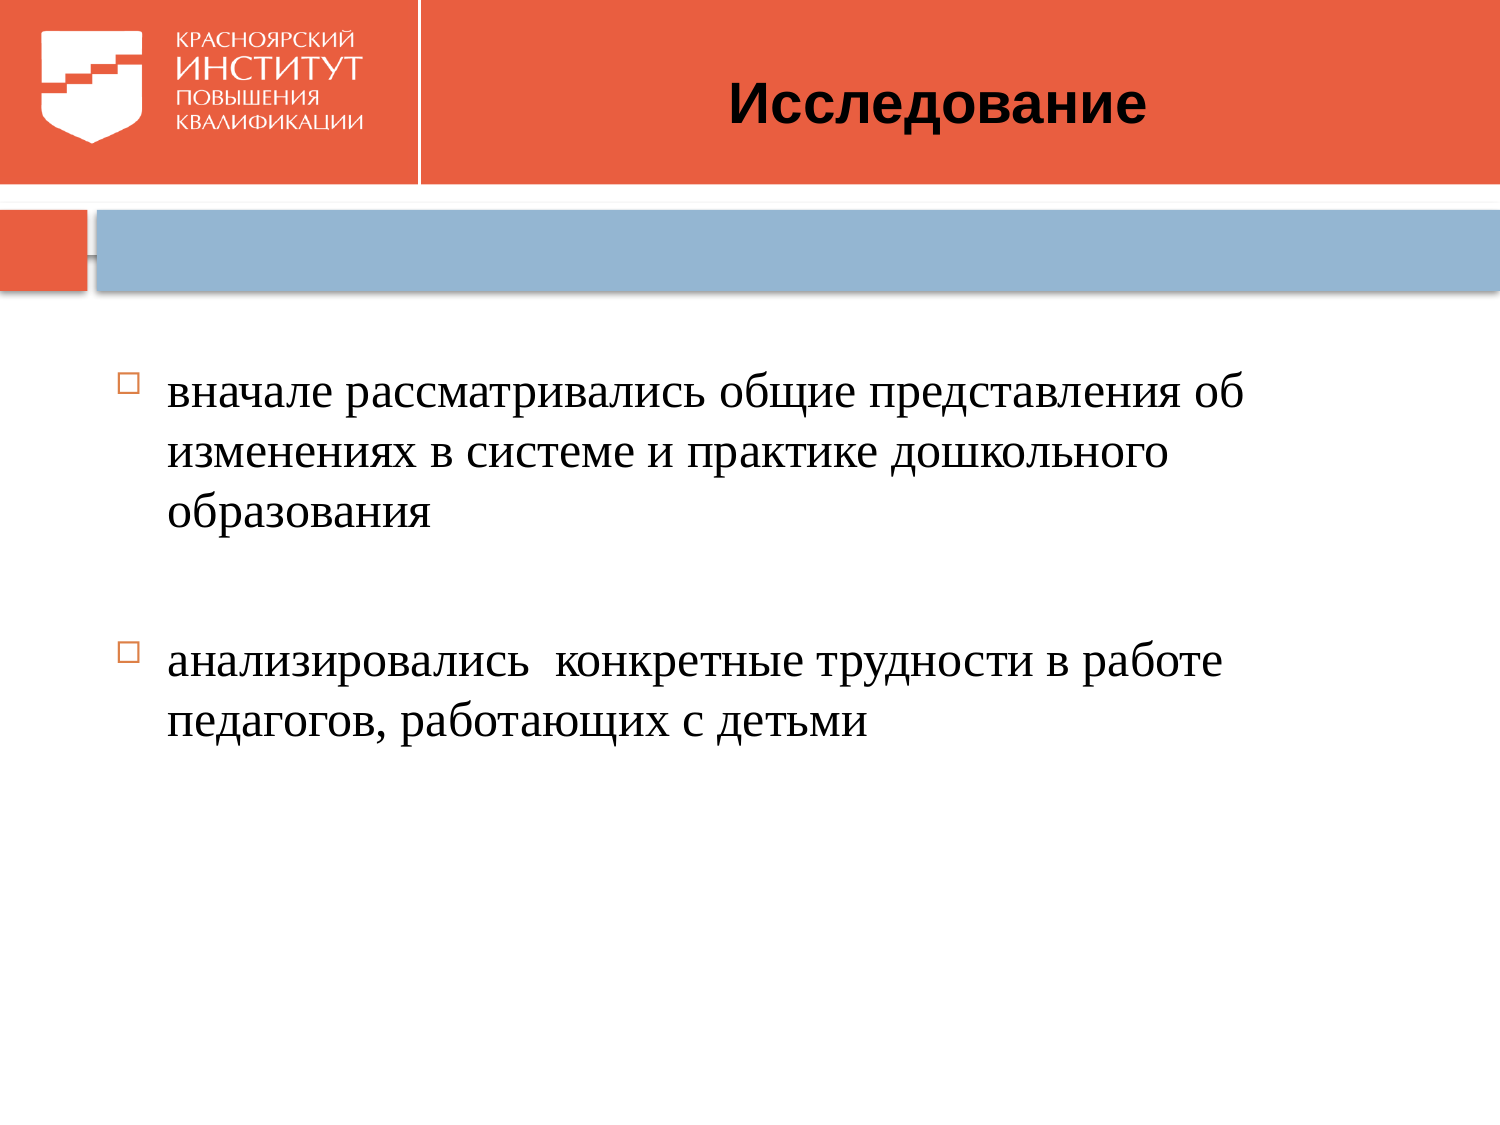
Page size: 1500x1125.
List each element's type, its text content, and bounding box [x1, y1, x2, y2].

picture [0, 0, 408, 177]
list вначале рассматривались общие представления об изменениях в системе и практике дошкольного образования анализировались конкретные трудности в работе педагогов, работающих с детьми [100, 349, 1439, 1059]
title Исследование [438, 0, 1439, 201]
